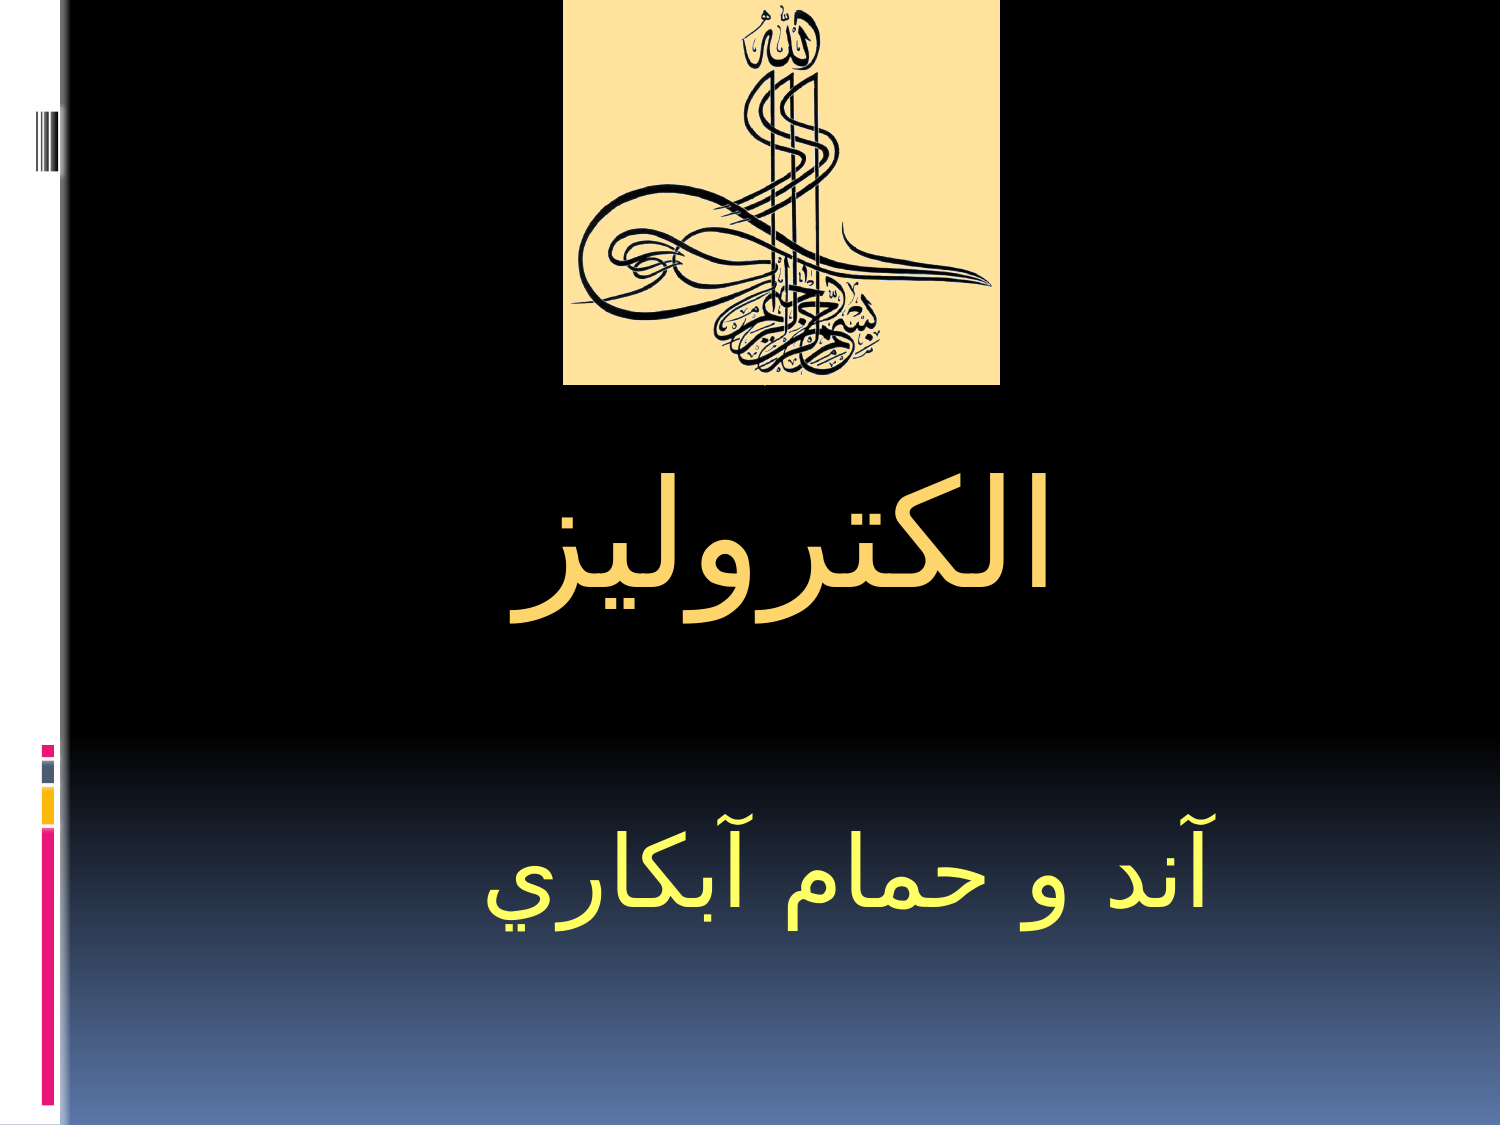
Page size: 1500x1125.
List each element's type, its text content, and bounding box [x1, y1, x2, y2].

subtitle الكتروليز [149, 512, 1426, 626]
text_box آند و حمام آبكاري [337, 800, 1263, 935]
picture [561, 0, 1001, 386]
